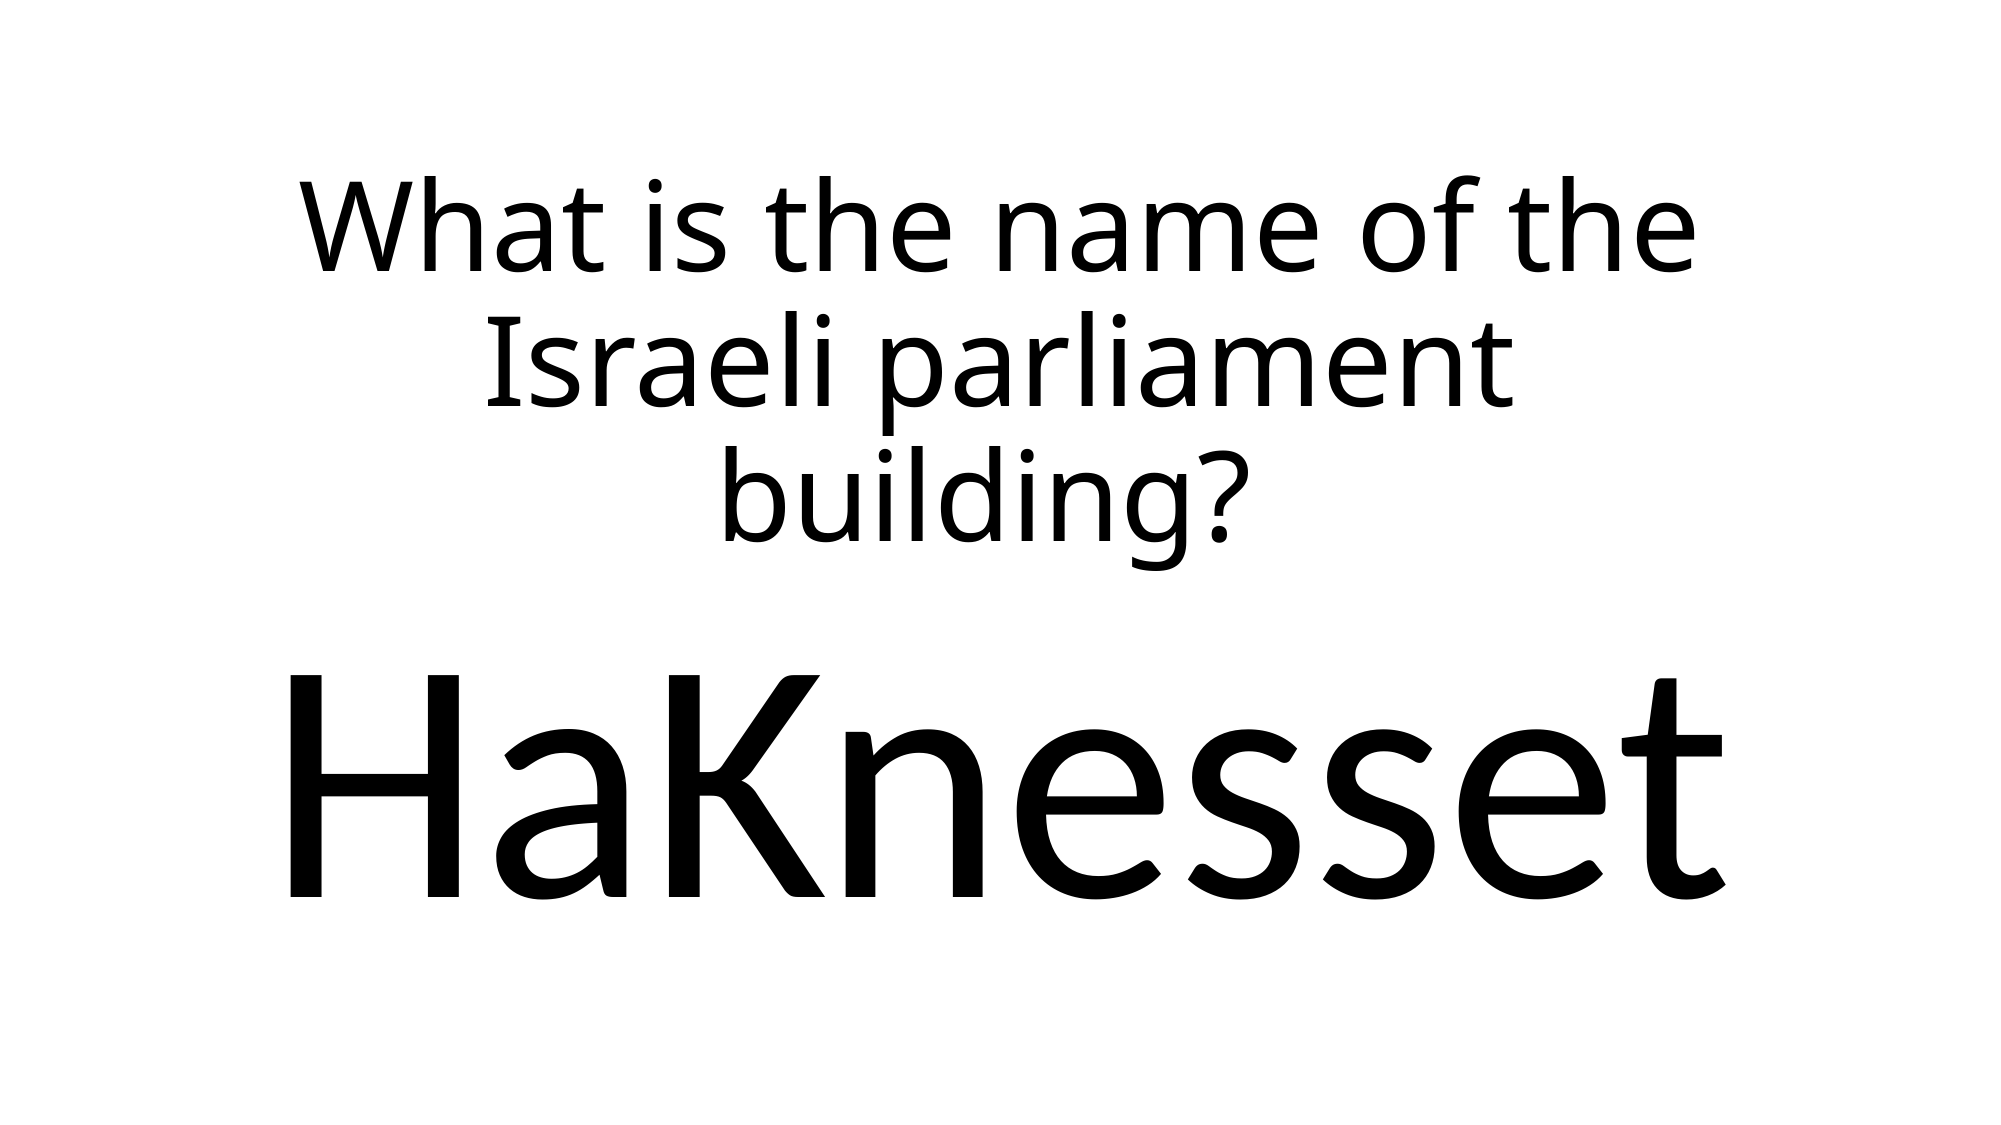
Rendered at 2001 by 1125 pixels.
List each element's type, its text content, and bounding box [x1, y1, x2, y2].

title What is the name of the Israeli parliament building? [249, 184, 1750, 576]
subtitle HaKnesset [249, 590, 1750, 863]
